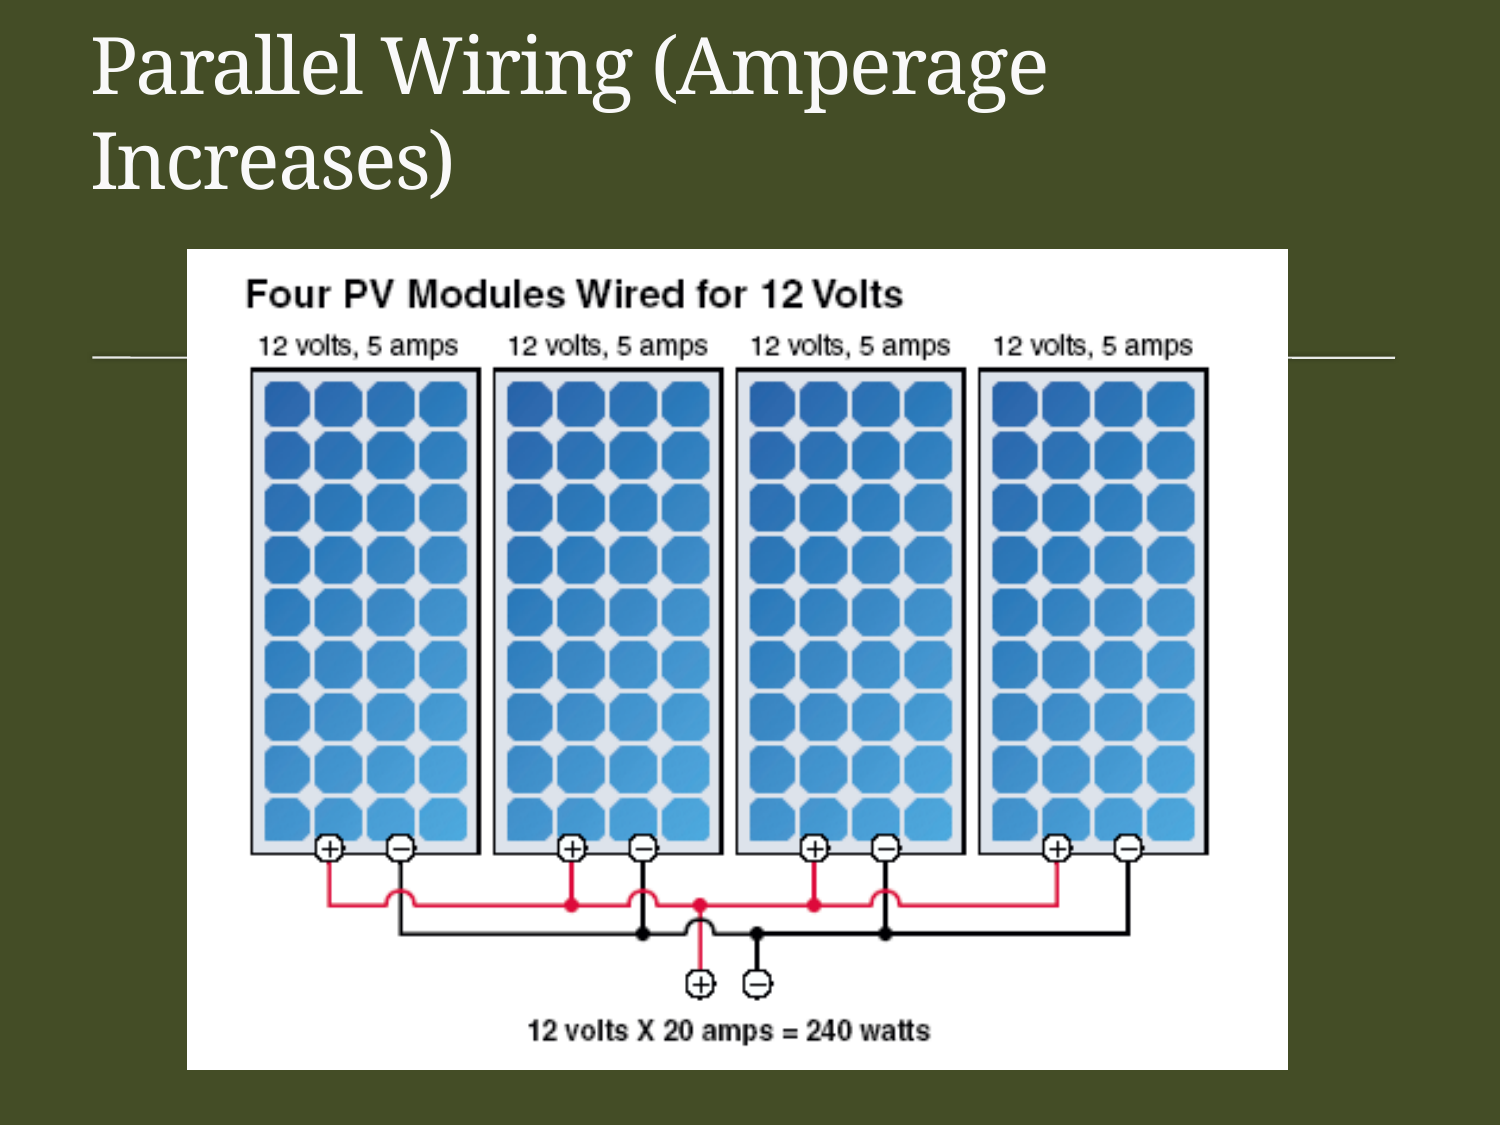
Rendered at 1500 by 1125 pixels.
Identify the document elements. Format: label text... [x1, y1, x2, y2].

picture [187, 249, 1288, 1070]
title Parallel Wiring (Amperage Increases) [74, 25, 1425, 213]
